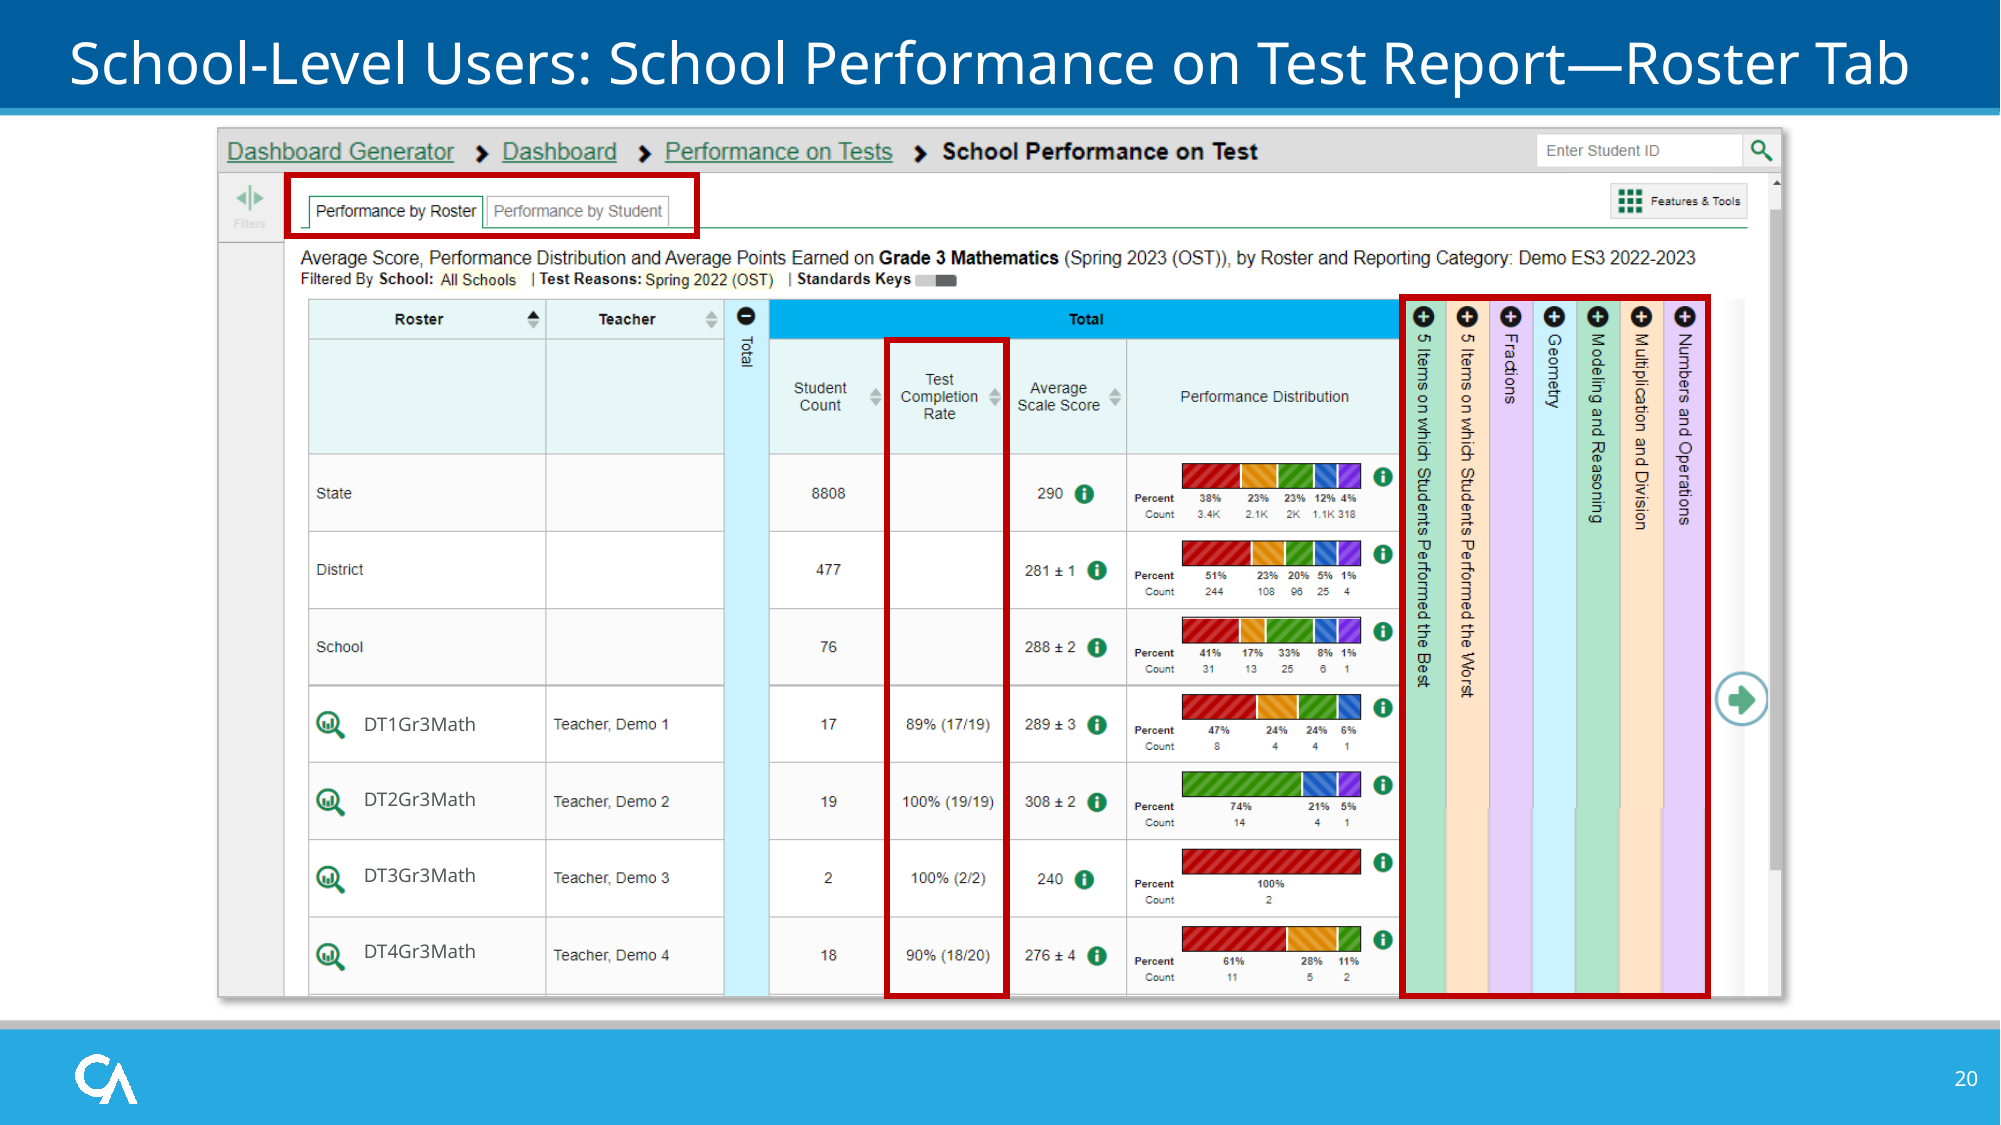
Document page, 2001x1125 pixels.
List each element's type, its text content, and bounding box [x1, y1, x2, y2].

picture [75, 1054, 138, 1104]
slide_number 20 [1877, 1057, 1993, 1103]
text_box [218, 128, 1782, 999]
title School-Level Users: School Performance on Test Report—Roster Tab [69, 10, 1935, 96]
